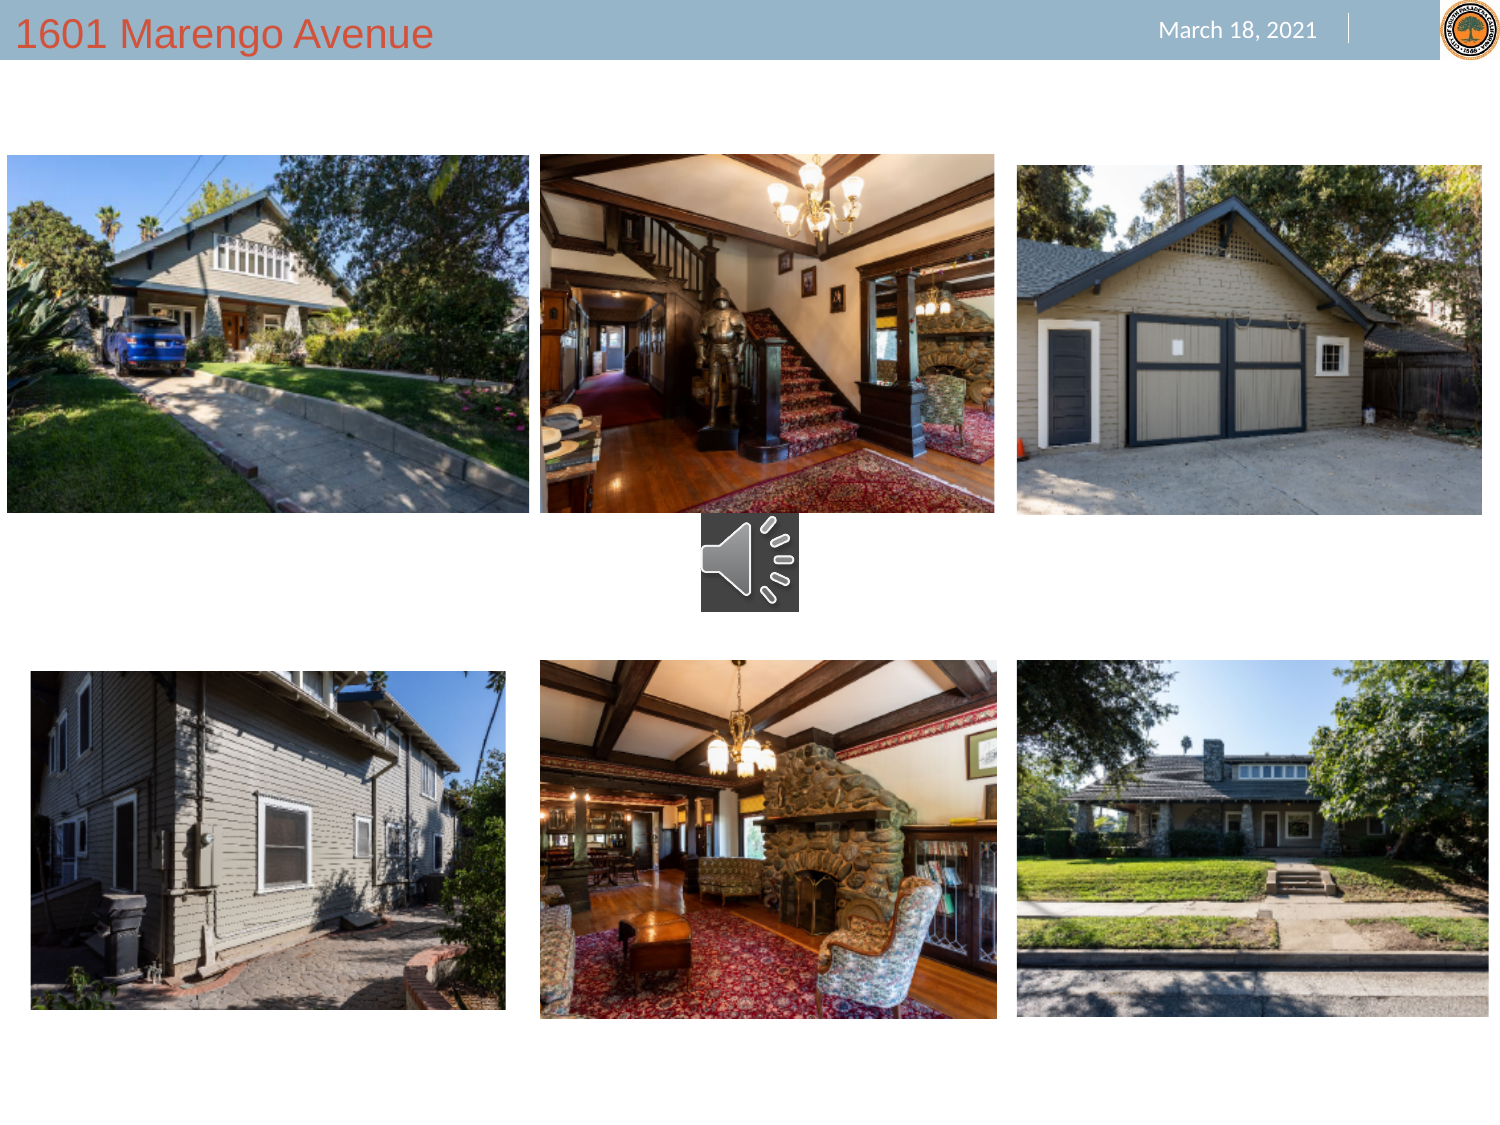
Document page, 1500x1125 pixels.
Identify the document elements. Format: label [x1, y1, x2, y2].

picture [1440, 0, 1500, 60]
picture [6, 155, 530, 513]
picture [1016, 659, 1489, 1017]
picture [30, 671, 506, 1010]
picture [540, 154, 995, 613]
picture [540, 659, 997, 1019]
picture [1016, 155, 1500, 515]
